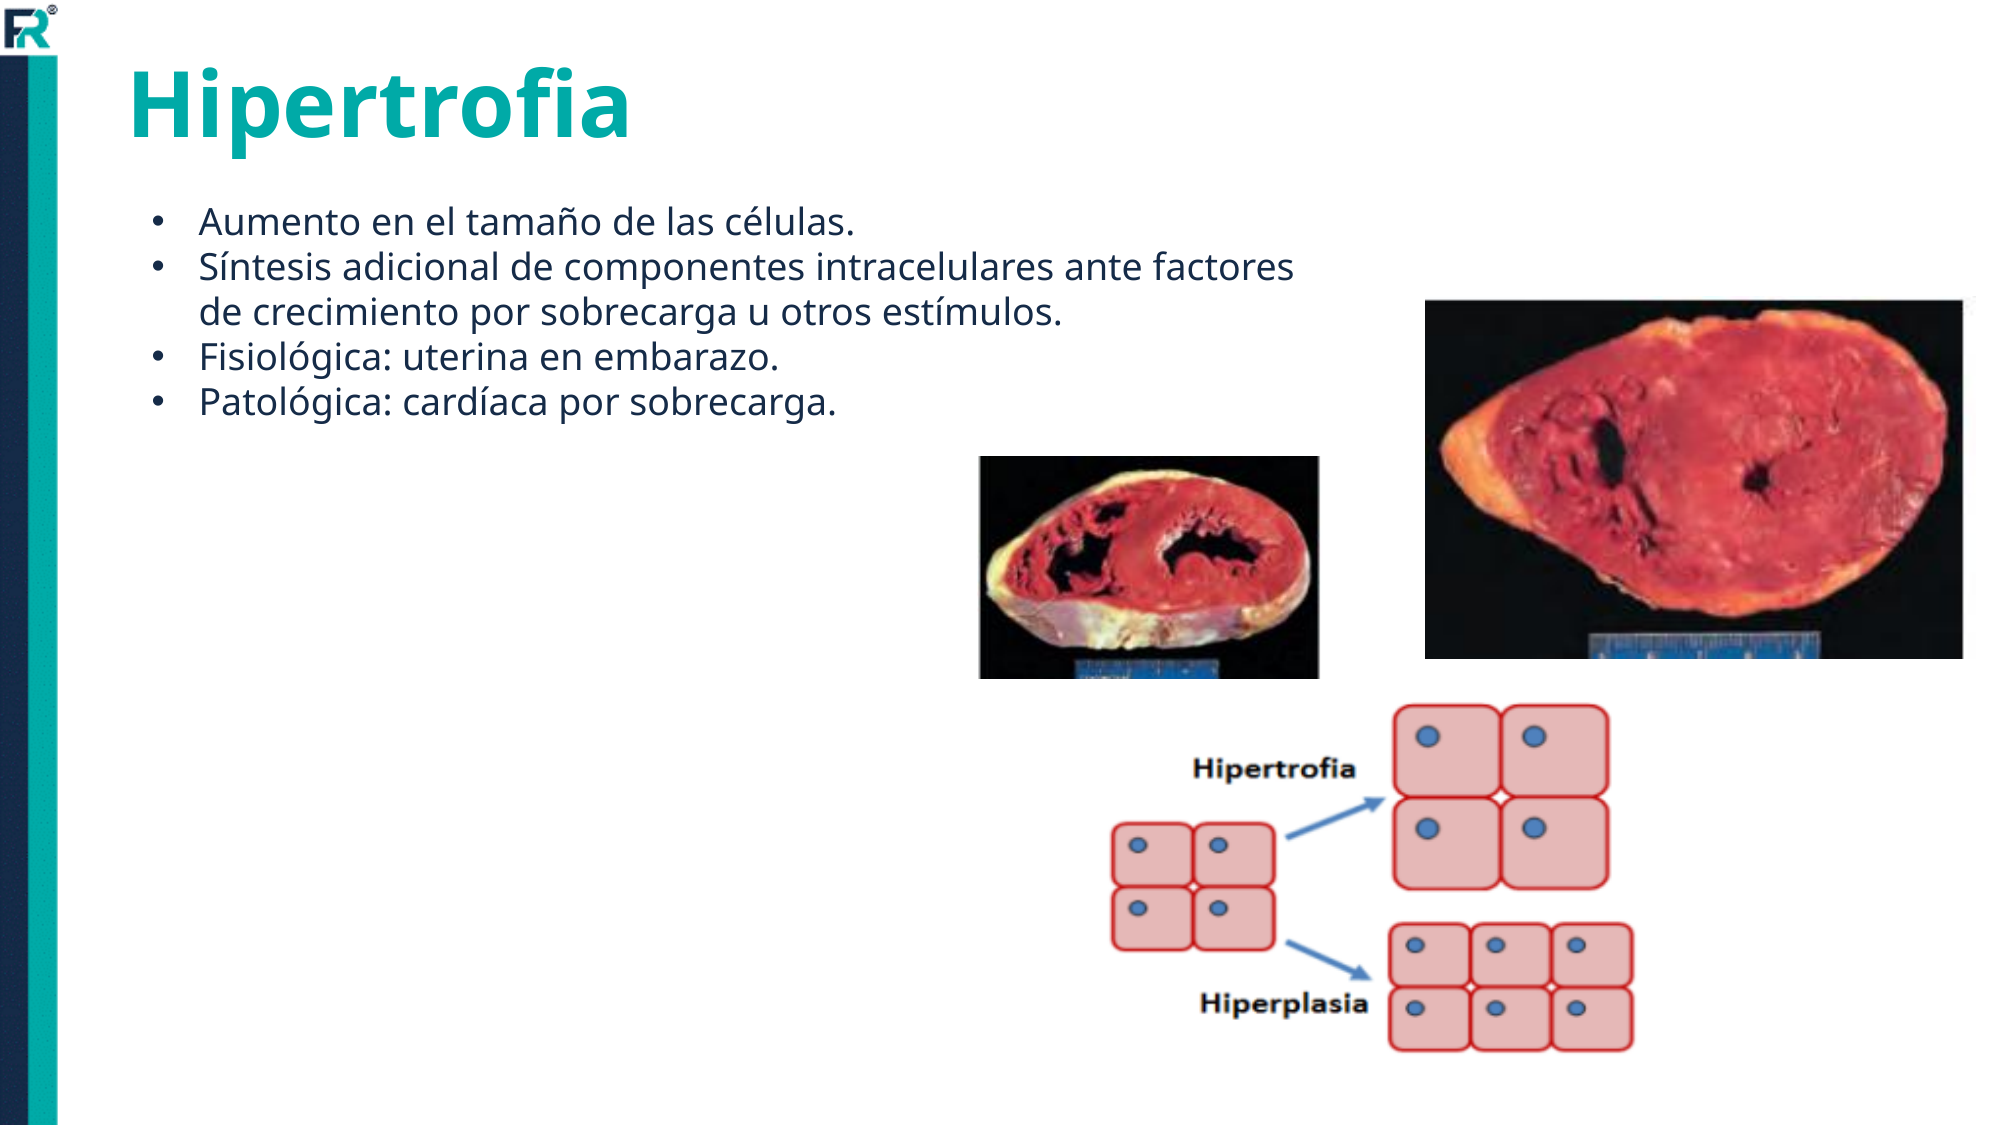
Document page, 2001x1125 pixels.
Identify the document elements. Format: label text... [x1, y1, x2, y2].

text_box Aumento en el tamaño de las células. Síntesis adicional de componentes intracelulares ante factores de crecimiento por sobrecarga u otros estímulos. Fisiológica: uterina en embarazo. Patológica: cardíaca por sobrecarga. [136, 190, 1324, 431]
title Hipertrofia [111, 30, 1976, 206]
picture [0, 0, 2001, 1125]
